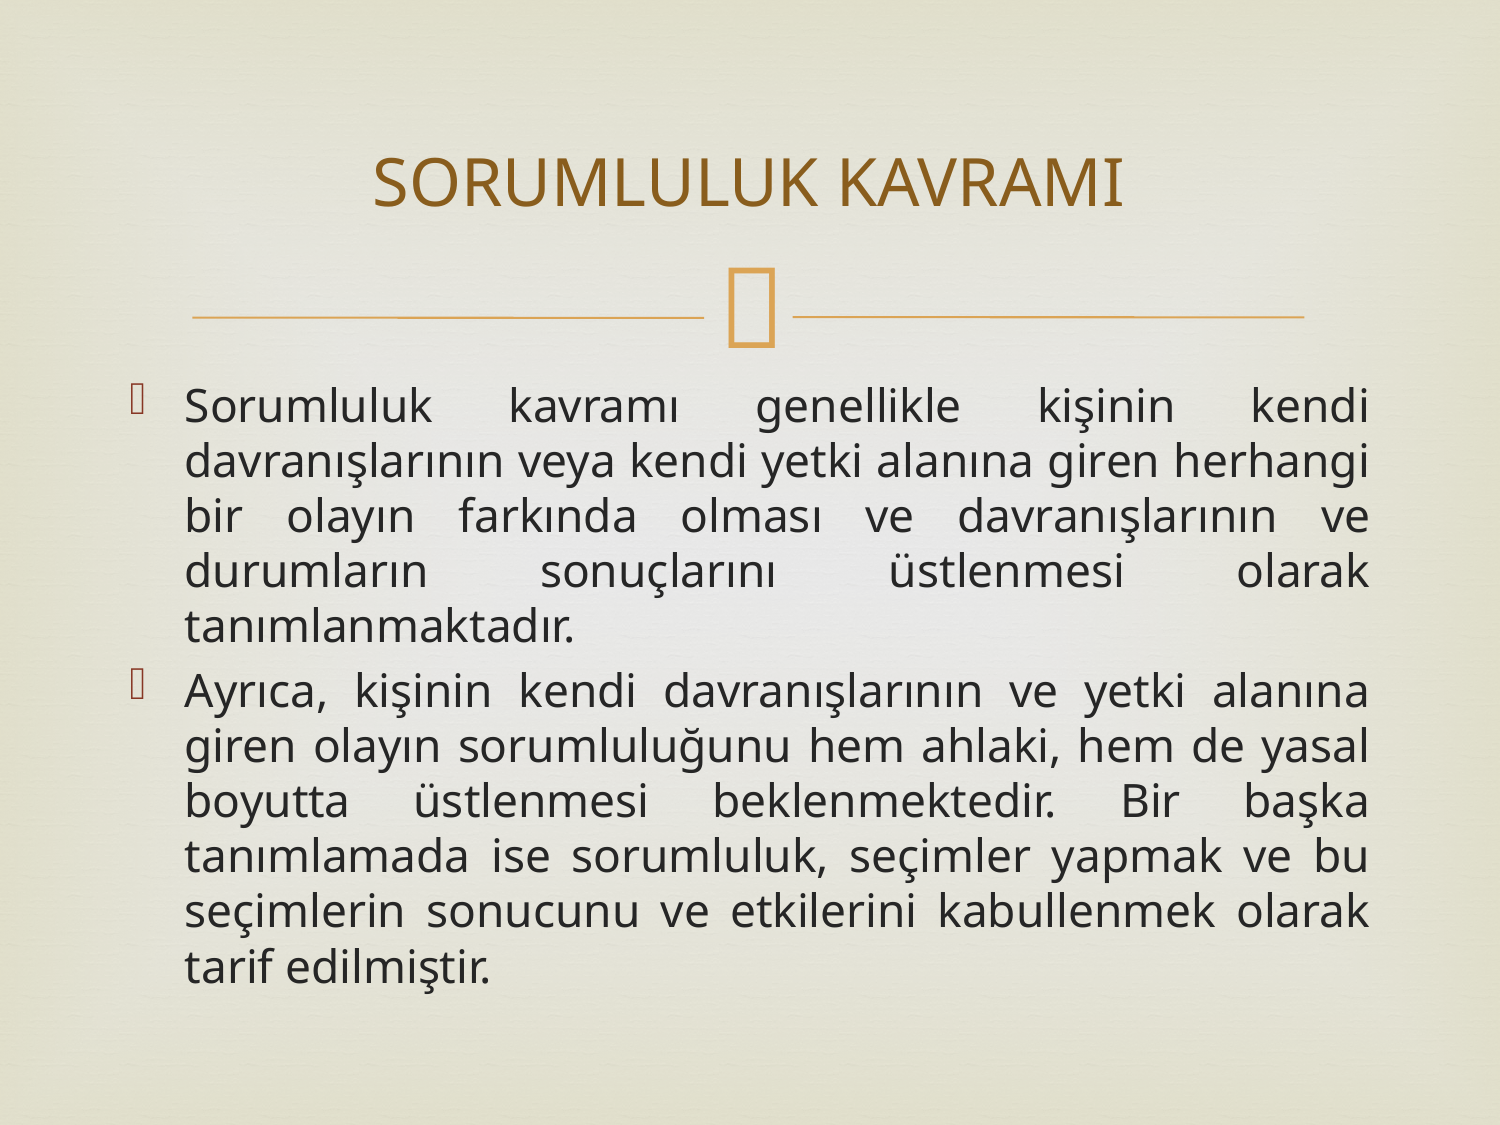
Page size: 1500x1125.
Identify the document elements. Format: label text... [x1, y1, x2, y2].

title SORUMLULUK KAVRAMI [112, 93, 1386, 267]
list Sorumluluk kavramı genellikle kişinin kendi davranışlarının veya kendi yetki alanına giren herhangi bir olayın farkında olması ve davranışlarının ve durumların sonuçlarını üstlenmesi olarak tanımlanmaktadır. Ayrıca, kişinin kendi davranışlarının ve yetki alanına giren olayın sorumluluğunu hem ahlaki, hem de yasal boyutta üstlenmesi beklenmektedir. Bir başka tanımlamada ise sorumluluk, seçimler yapmak ve bu seçimlerin sonucunu ve etkilerini kabullenmek olarak tarif edilmiştir. [114, 368, 1386, 1005]
